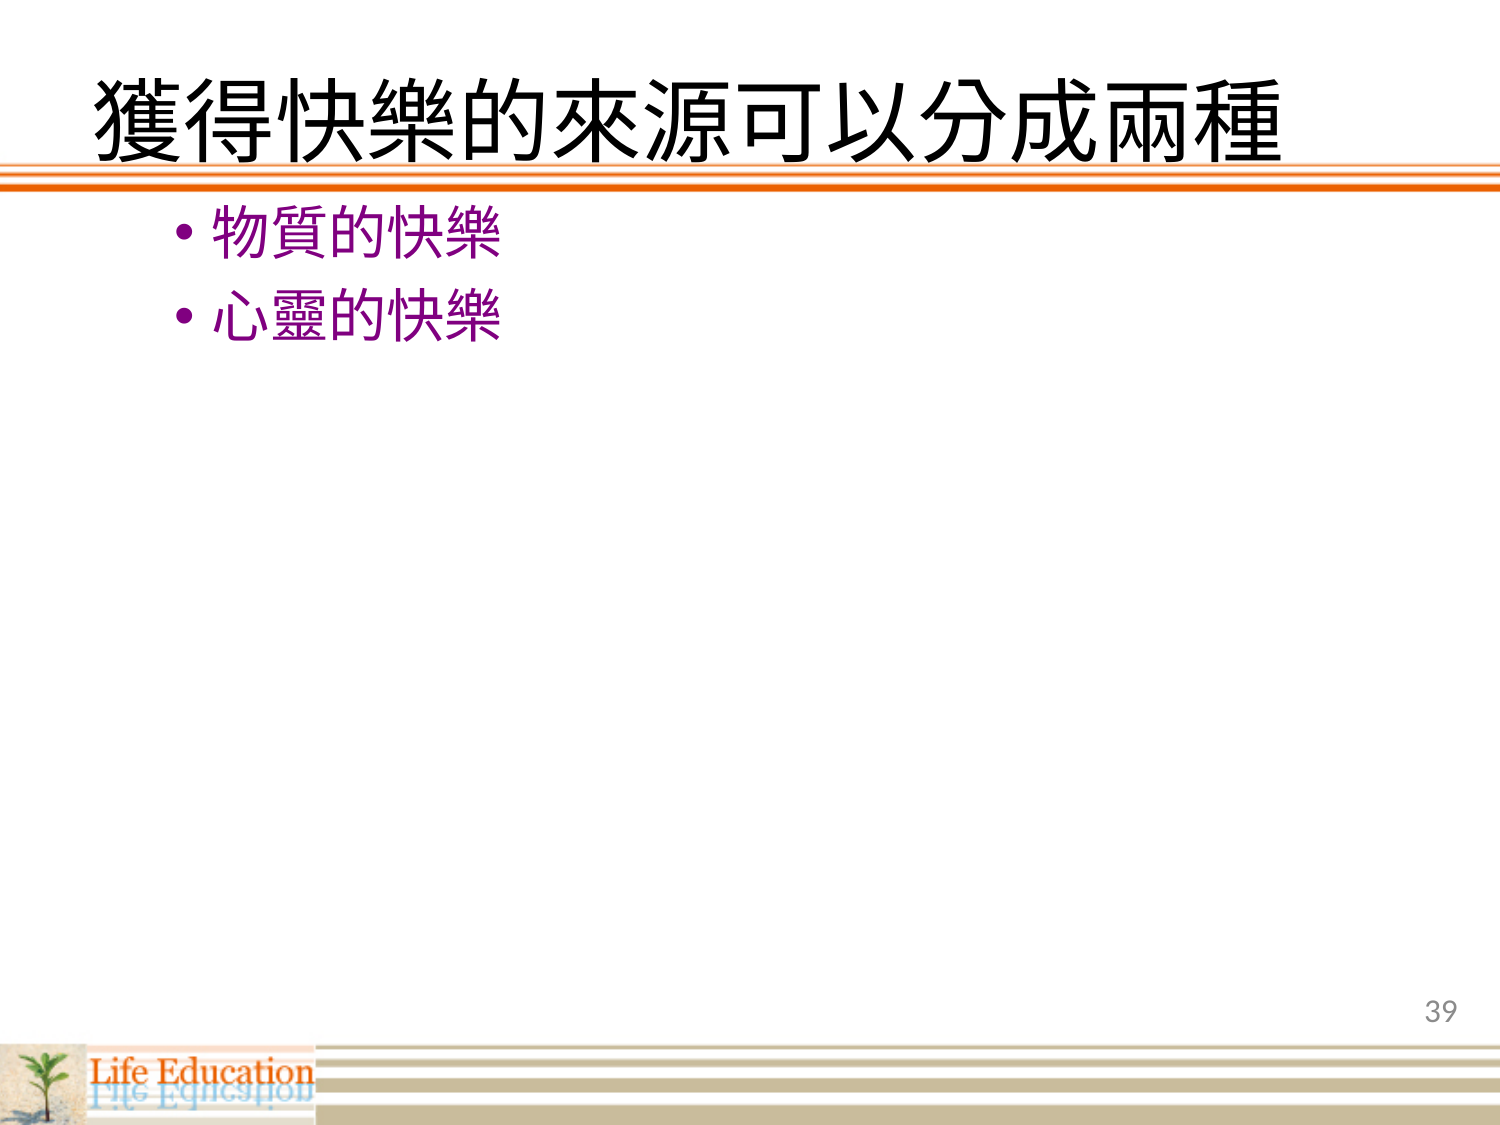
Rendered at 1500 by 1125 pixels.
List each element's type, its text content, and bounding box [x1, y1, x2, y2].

slide_number 39 [1135, 979, 1473, 1040]
list 物質的快樂 心靈的快樂 [159, 196, 1340, 884]
picture [0, 66, 1500, 1125]
title 獲得快樂的來源可以分成兩種 [76, 42, 1412, 209]
